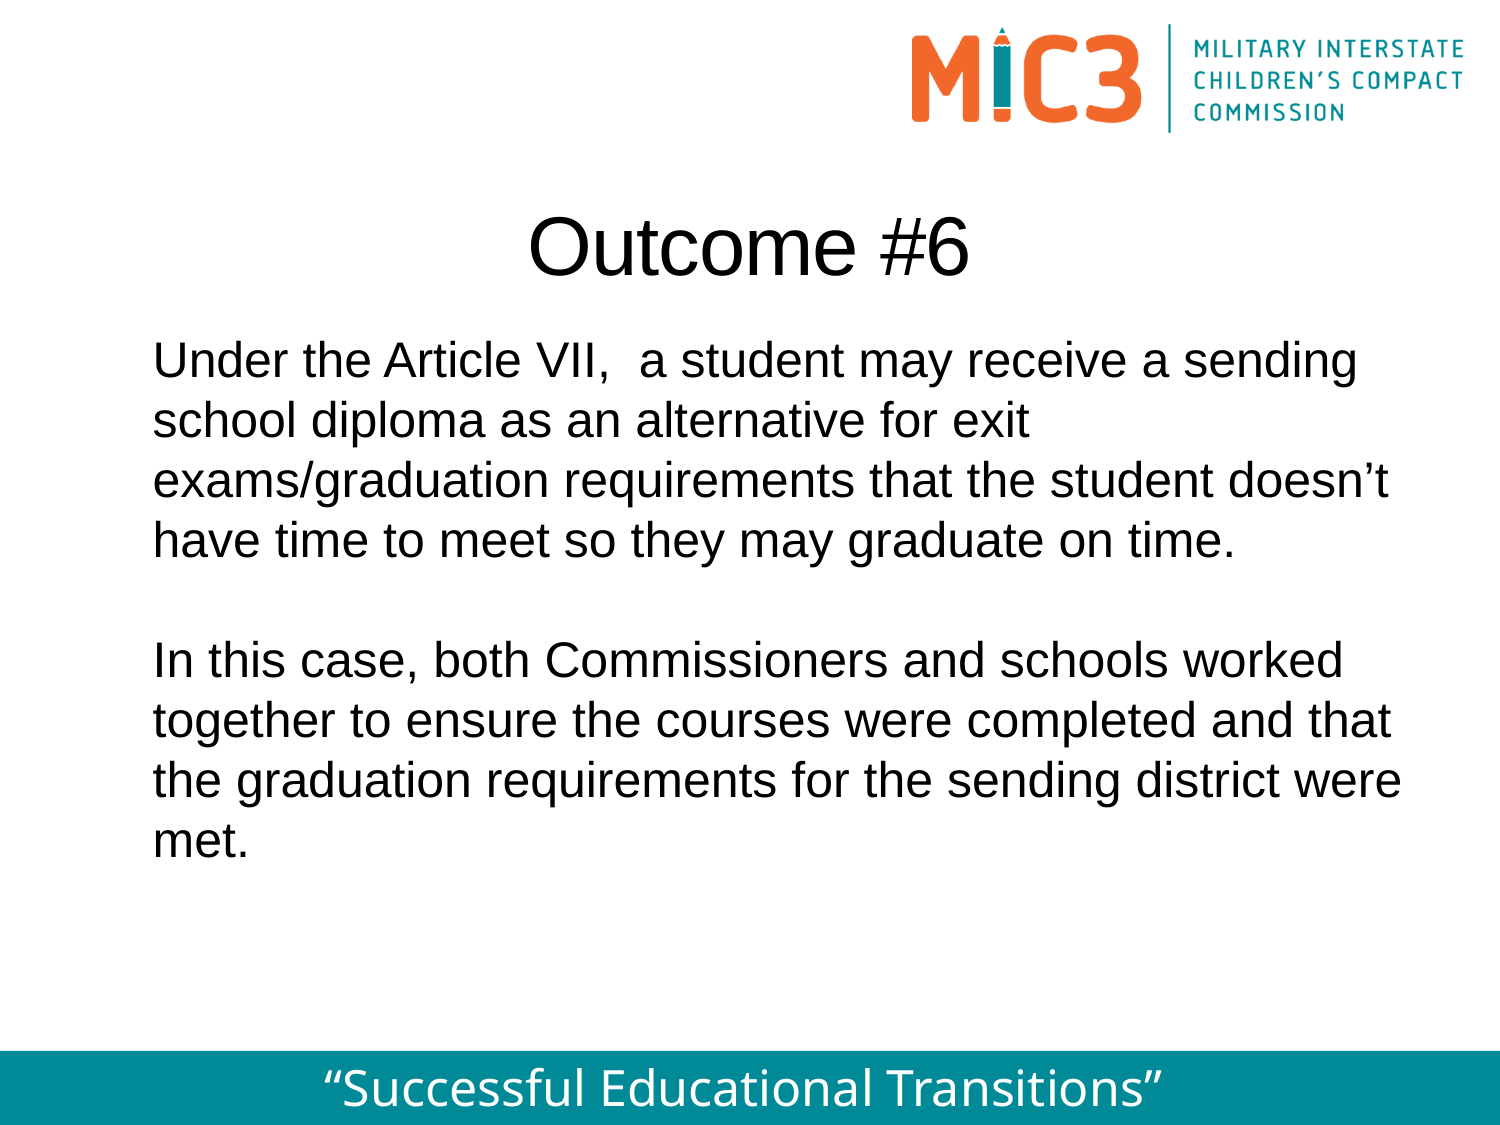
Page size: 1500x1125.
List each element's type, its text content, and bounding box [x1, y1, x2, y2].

text_box Outcome #6 [74, 199, 1425, 307]
picture [912, 24, 1463, 133]
text_box Under the Article VII, a student may receive a sending school diploma as an alternative for exit exams/graduation requirements that the student doesn’t have time to meet so they may graduate on time. In this case, both Commissioners and schools worked together to ensure the courses were completed and that the graduation requirements for the sending district were met. [137, 274, 1426, 935]
